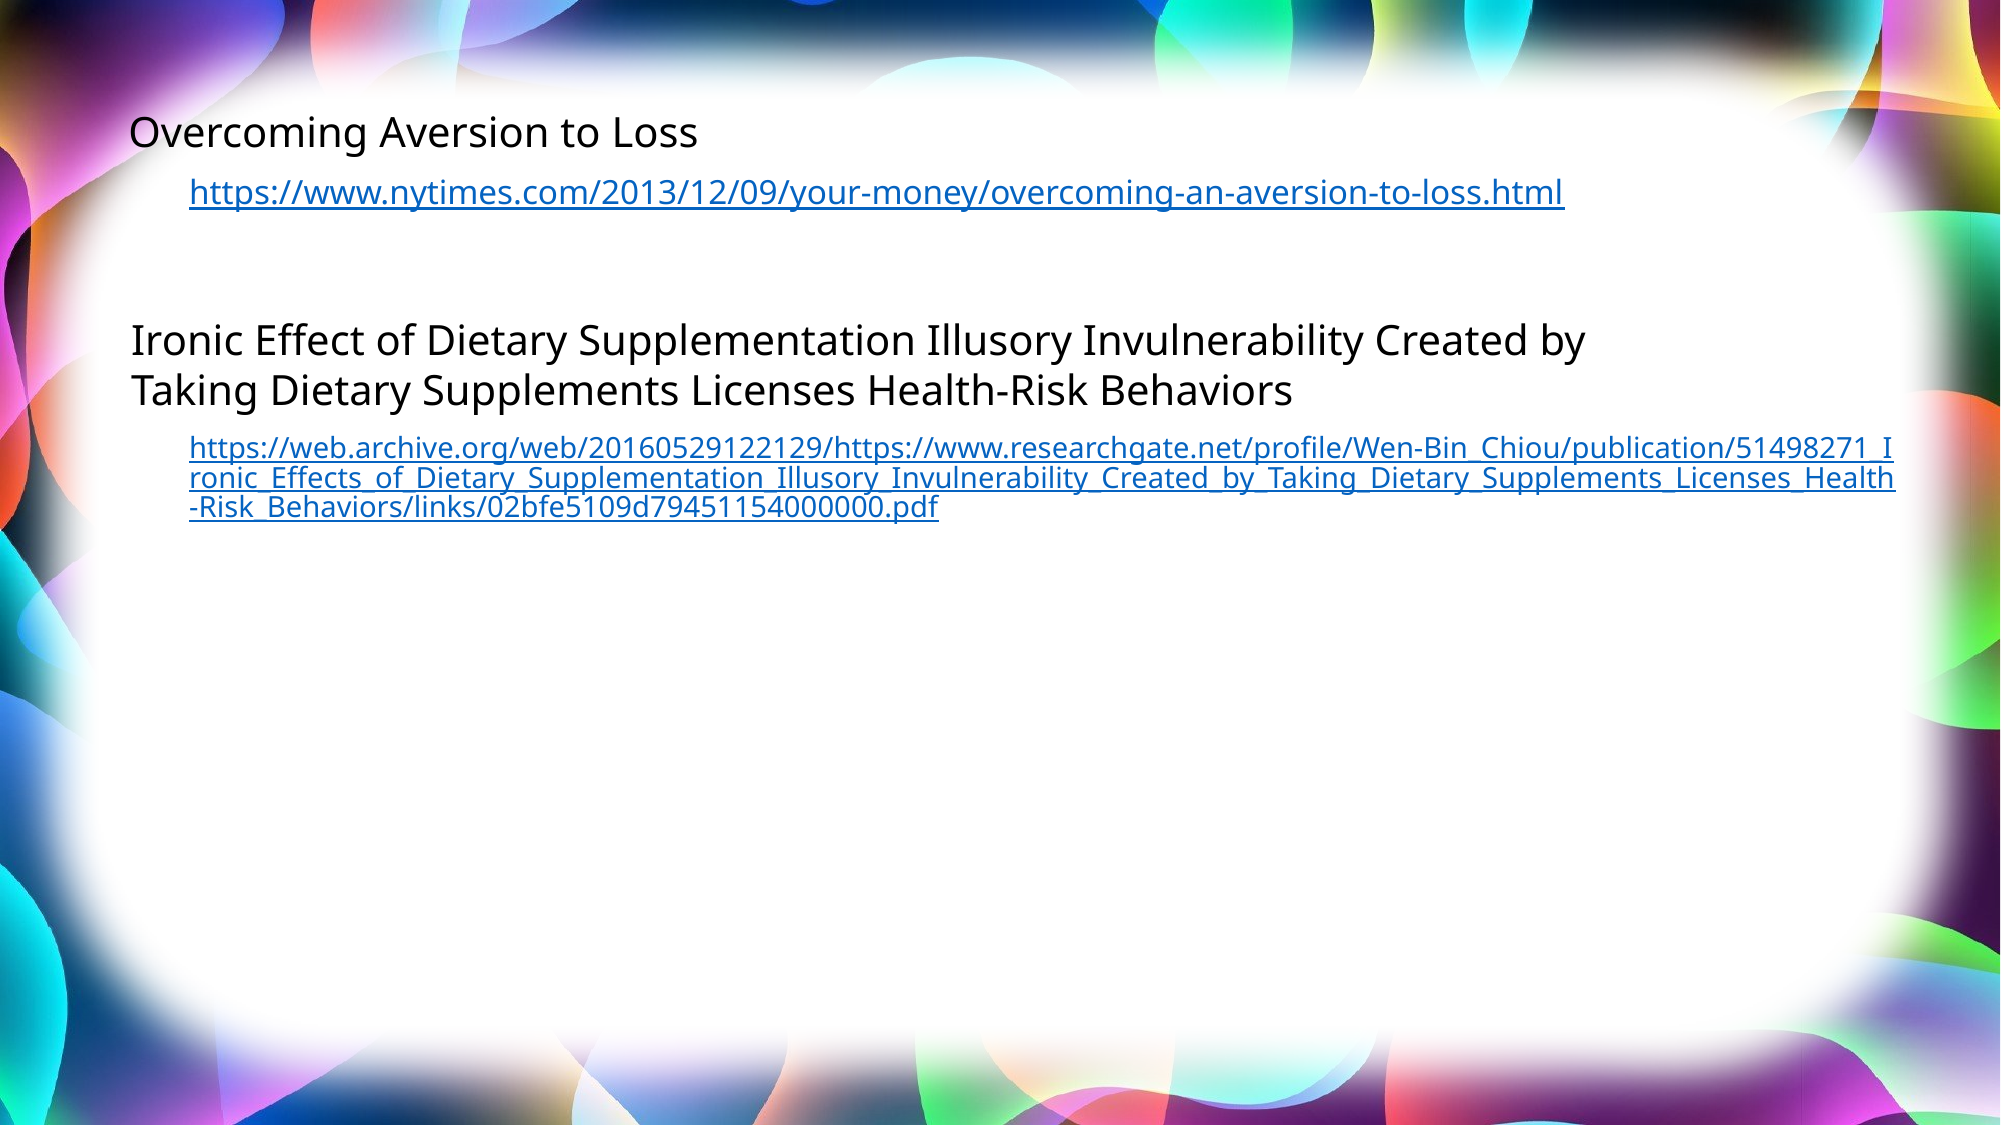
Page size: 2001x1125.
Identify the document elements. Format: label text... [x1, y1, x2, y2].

text_box Overcoming Aversion to Loss [113, 98, 725, 164]
text_box Ironic Effect of Dietary Supplementation Illusory Invulnerability Created by Taking Dietary Supplements Licenses Health-Risk Behaviors [116, 306, 1704, 421]
text_box https://www.nytimes.com/2013/12/09/your-money/overcoming-an-aversion-to-loss.html [174, 163, 1671, 224]
text_box [79, 79, 1922, 1045]
text_box https://web.archive.org/web/20160529122129/https://www.researchgate.net/profile/Wen-Bin_Chiou/publication/51498271_Ironic_Effects_of_Dietary_Supplementation_Illusory_Invulnerability_Created_by_Taking_Dietary_Supplements_Licenses_Health-Risk_Behaviors/links/02bfe5109d79451154000000.pdf [174, 422, 1913, 477]
picture [0, 0, 2001, 1125]
